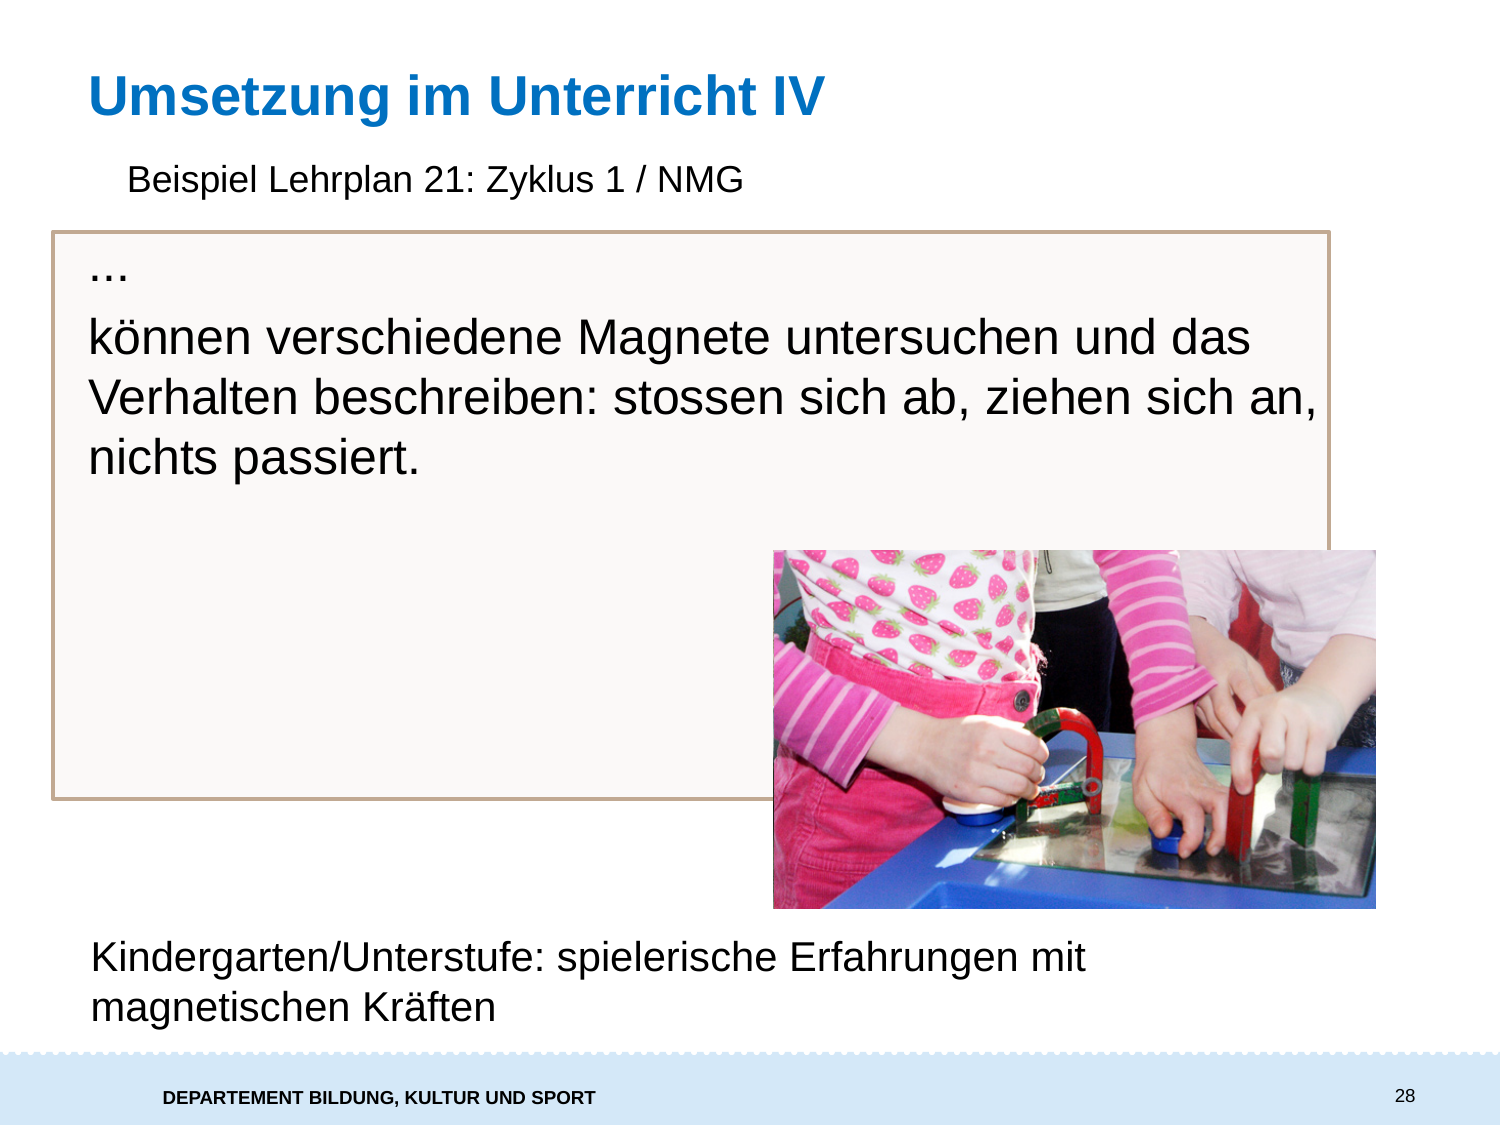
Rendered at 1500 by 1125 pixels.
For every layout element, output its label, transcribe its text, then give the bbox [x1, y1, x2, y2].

picture [773, 550, 1377, 909]
text_box Kindergarten/Unterstufe: spielerische Erfahrungen mit magnetischen Kräften [75, 922, 1283, 1037]
text_box Beispiel Lehrplan 21: Zyklus 1 / NMG [112, 160, 863, 208]
list ... können verschiedene Magnete untersuchen und das Verhalten beschreiben: stossen sich ab, ziehen sich an, nichts passiert. [88, 231, 1439, 793]
slide_number 28 [1080, 1070, 1431, 1120]
text_box Umsetzung im Unterricht IV [88, 58, 1329, 160]
text_box [51, 230, 1331, 801]
